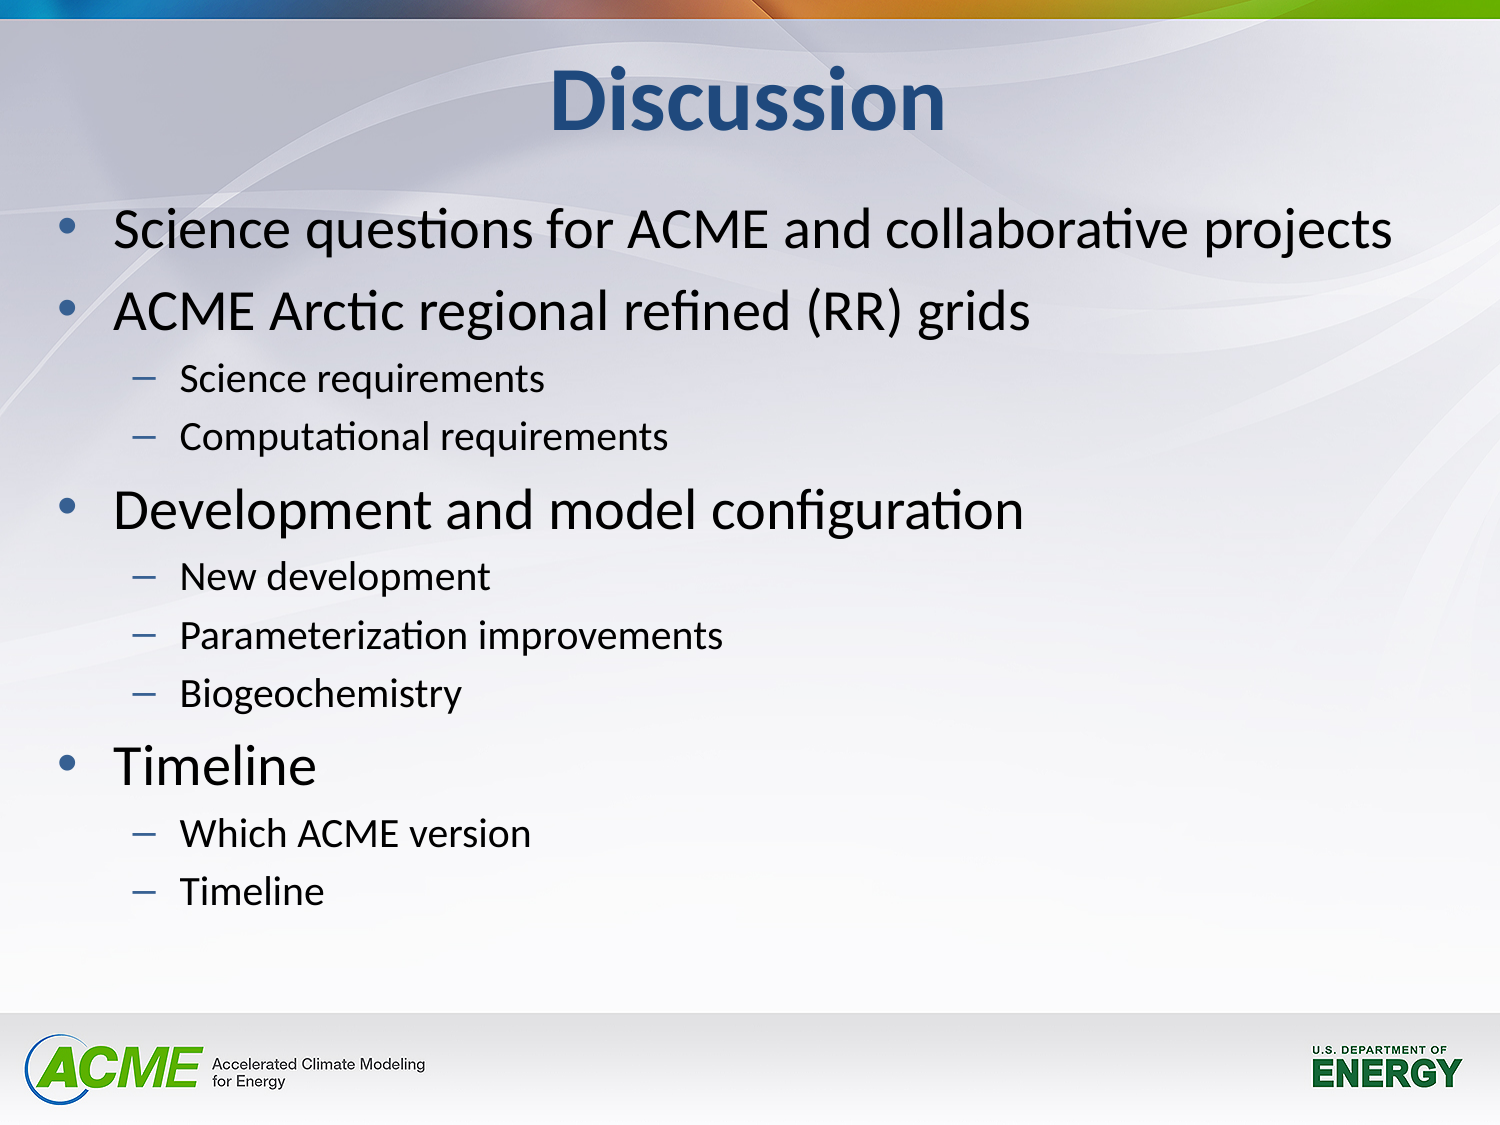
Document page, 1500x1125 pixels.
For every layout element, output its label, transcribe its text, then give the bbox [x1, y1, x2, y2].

text_box Science questions for ACME and collaborative projects ACME Arctic regional refined (RR) grids Science requirements Computational requirements Development and model configuration New development Parameterization improvements Biogeochemistry Timeline Which ACME version Timeline [42, 183, 1460, 1004]
picture [0, 0, 1500, 1125]
text_box Discussion [30, 31, 1468, 162]
